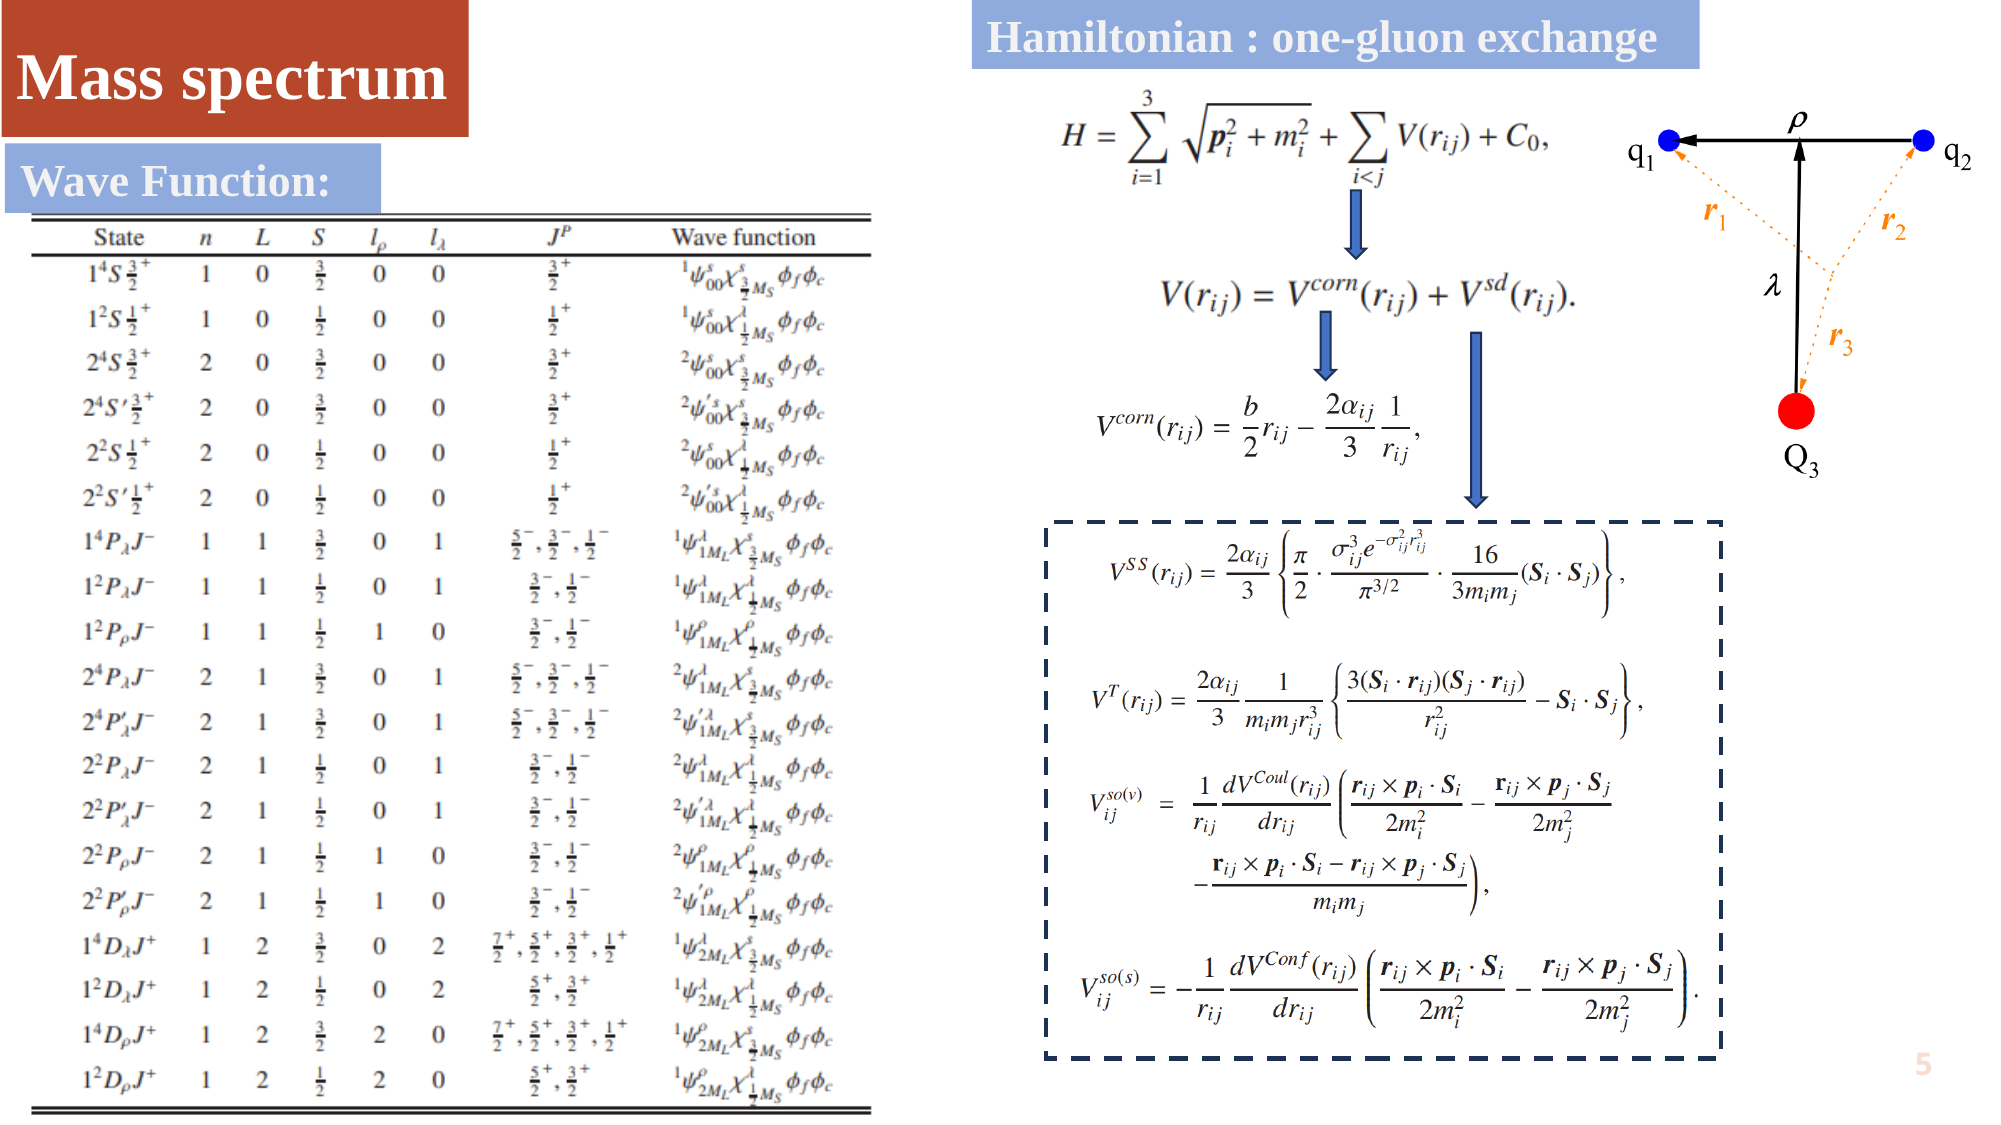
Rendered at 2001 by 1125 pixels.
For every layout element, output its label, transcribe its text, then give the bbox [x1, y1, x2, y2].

picture [1599, 92, 2000, 486]
picture [1143, 257, 1594, 331]
picture [1062, 526, 1649, 749]
text_box Mass spectrum [1, 0, 469, 137]
picture [1084, 386, 1438, 473]
text_box [1463, 331, 1489, 509]
picture [1046, 82, 1559, 192]
text_box [1343, 192, 1369, 257]
text_box Wave Function: [4, 143, 382, 212]
text_box [1313, 331, 1339, 382]
picture [0, 212, 935, 1125]
slide_number 5 [1497, 1035, 1948, 1096]
picture [1078, 762, 1627, 926]
text_box [1045, 521, 1722, 1059]
picture [1060, 929, 1708, 1038]
text_box Hamiltonian : one-gluon exchange [971, 0, 1700, 69]
